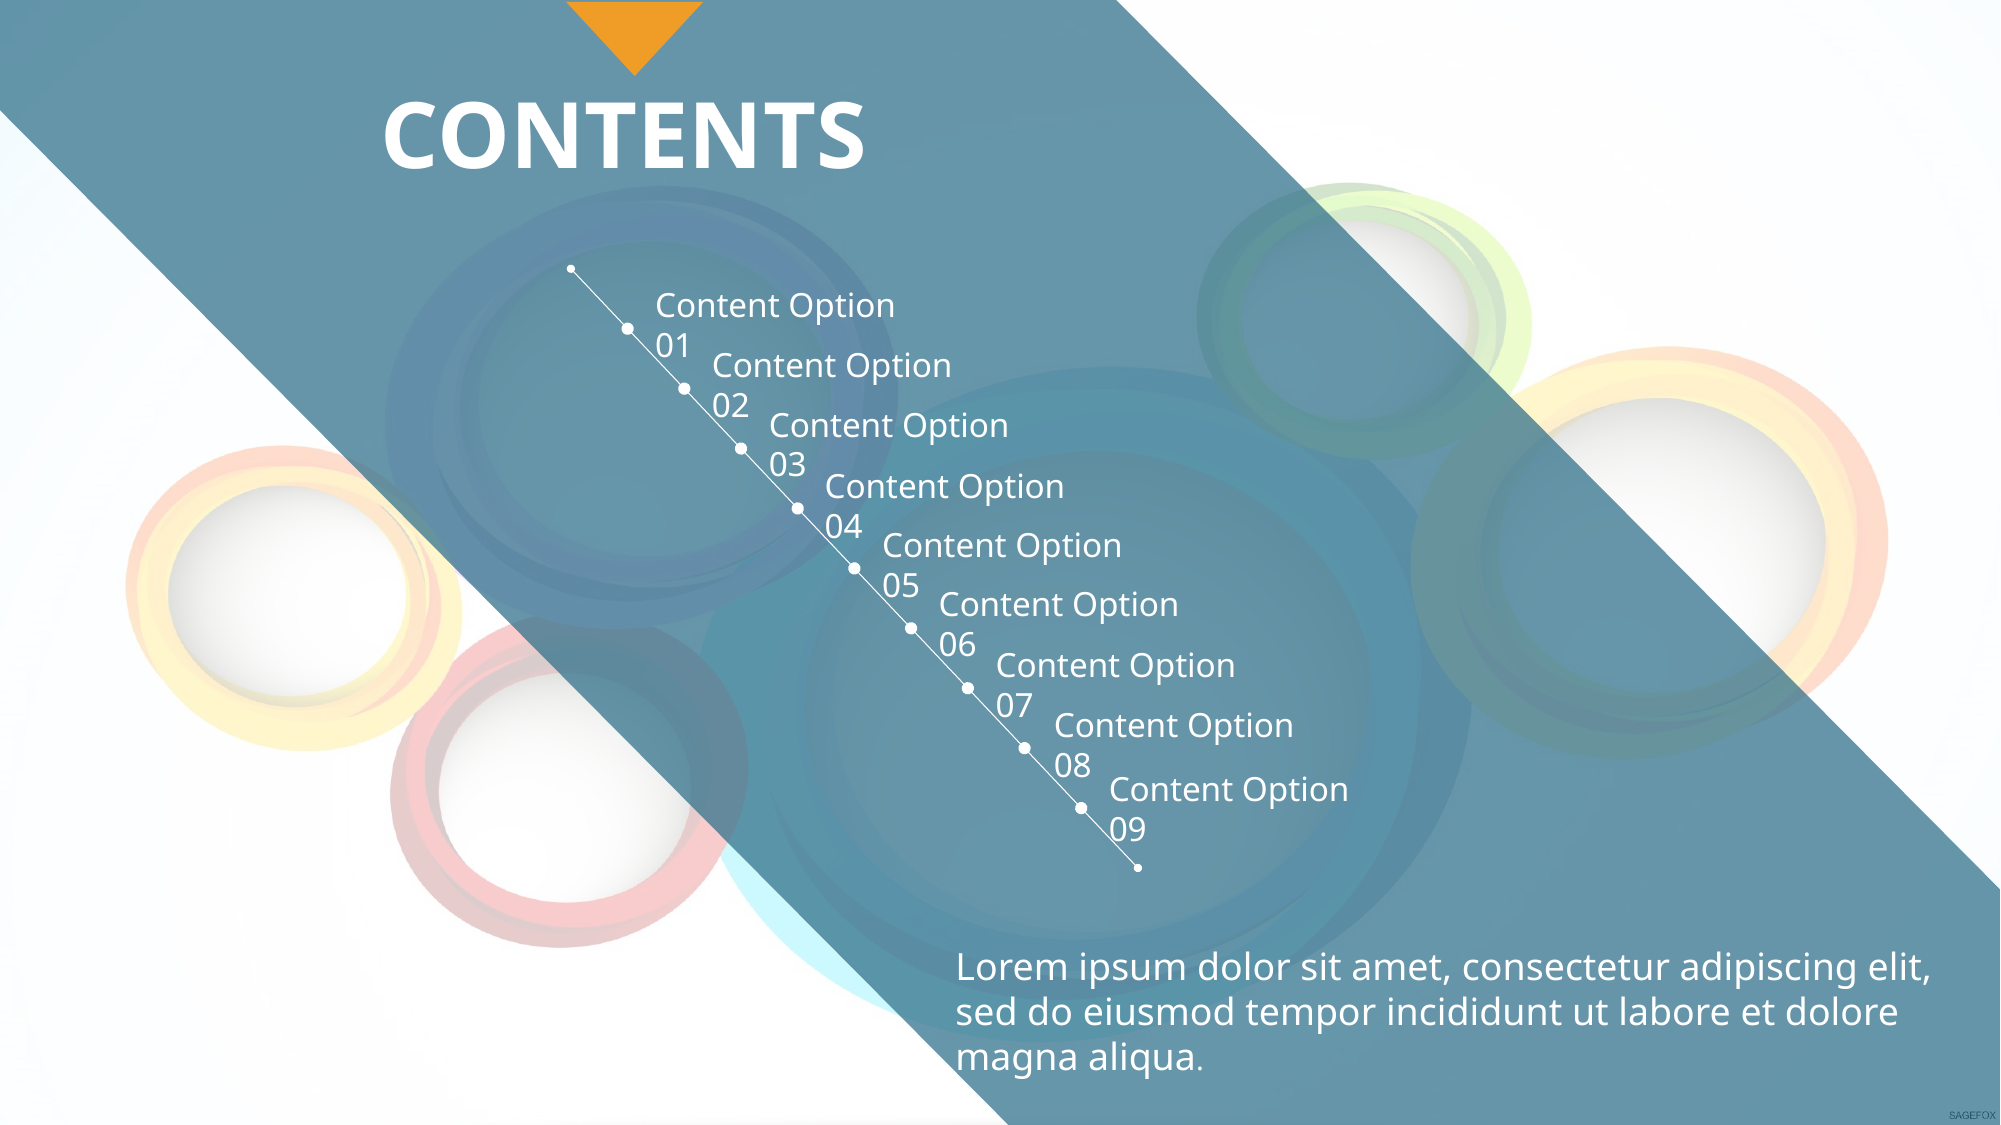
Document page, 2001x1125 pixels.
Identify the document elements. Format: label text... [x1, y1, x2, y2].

text_box Content Option 06 [924, 576, 1224, 671]
text_box Content Option 03 [753, 396, 1054, 491]
text_box [0, 0, 2000, 1058]
text_box Content Option 07 [980, 636, 1281, 732]
text_box Content Option 04 [809, 458, 1110, 553]
text_box Content Option 02 [697, 336, 998, 432]
text_box Content Option 01 [640, 277, 941, 372]
text_box Lorem ipsum dolor sit amet, consectetur adipiscing elit, sed do eiusmod tempor incididunt ut labore et dolore magna aliqua. [940, 935, 2000, 1085]
text_box CONTENTS [324, 69, 924, 194]
text_box [563, 0, 706, 78]
text_box Content Option 09 [1093, 761, 1394, 856]
text_box [967, 1085, 2000, 1125]
text_box Content Option 05 [867, 517, 1168, 612]
text_box Content Option 08 [1038, 696, 1339, 792]
